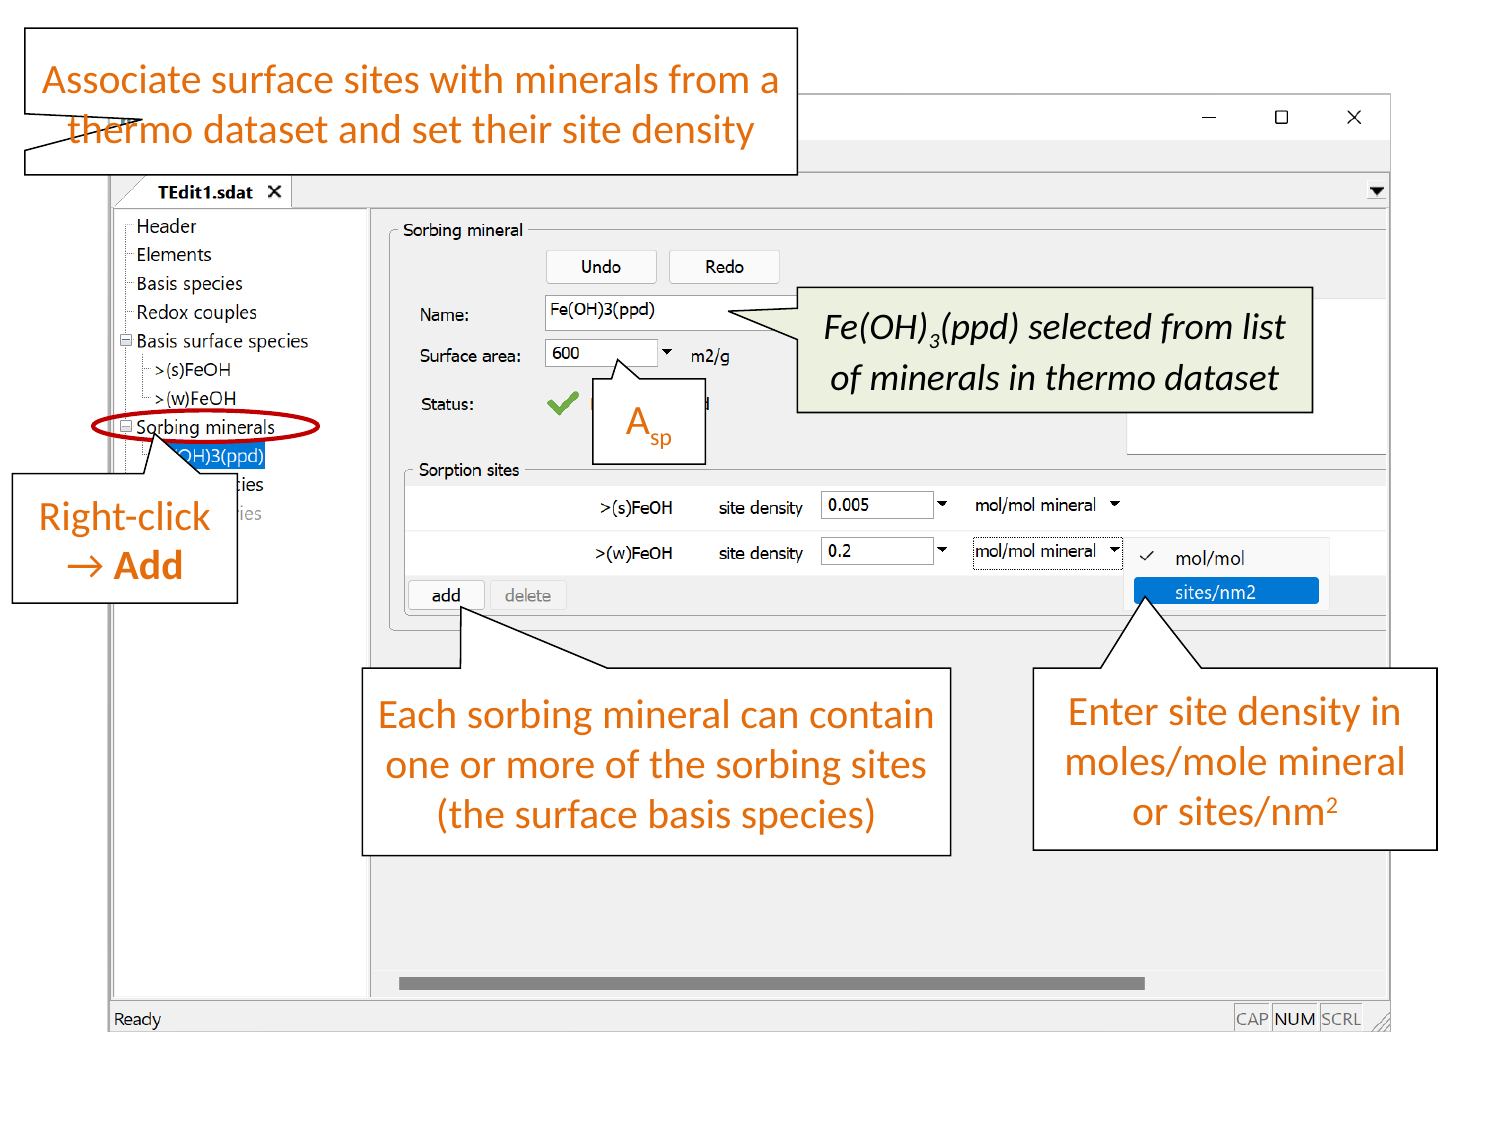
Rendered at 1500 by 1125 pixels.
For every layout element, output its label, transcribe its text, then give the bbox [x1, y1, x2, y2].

text_box Right-click → Add [12, 473, 102, 604]
text_box Associate surface sites with minerals from a thermo dataset and set their site density [24, 130, 102, 175]
text_box Associate surface sites with minerals from a thermo dataset and set their site density [24, 28, 798, 118]
text_box [91, 417, 102, 435]
picture [107, 93, 1391, 1032]
text_box Enter site density in moles/mole mineral or sites/nm2 [1394, 668, 1437, 851]
